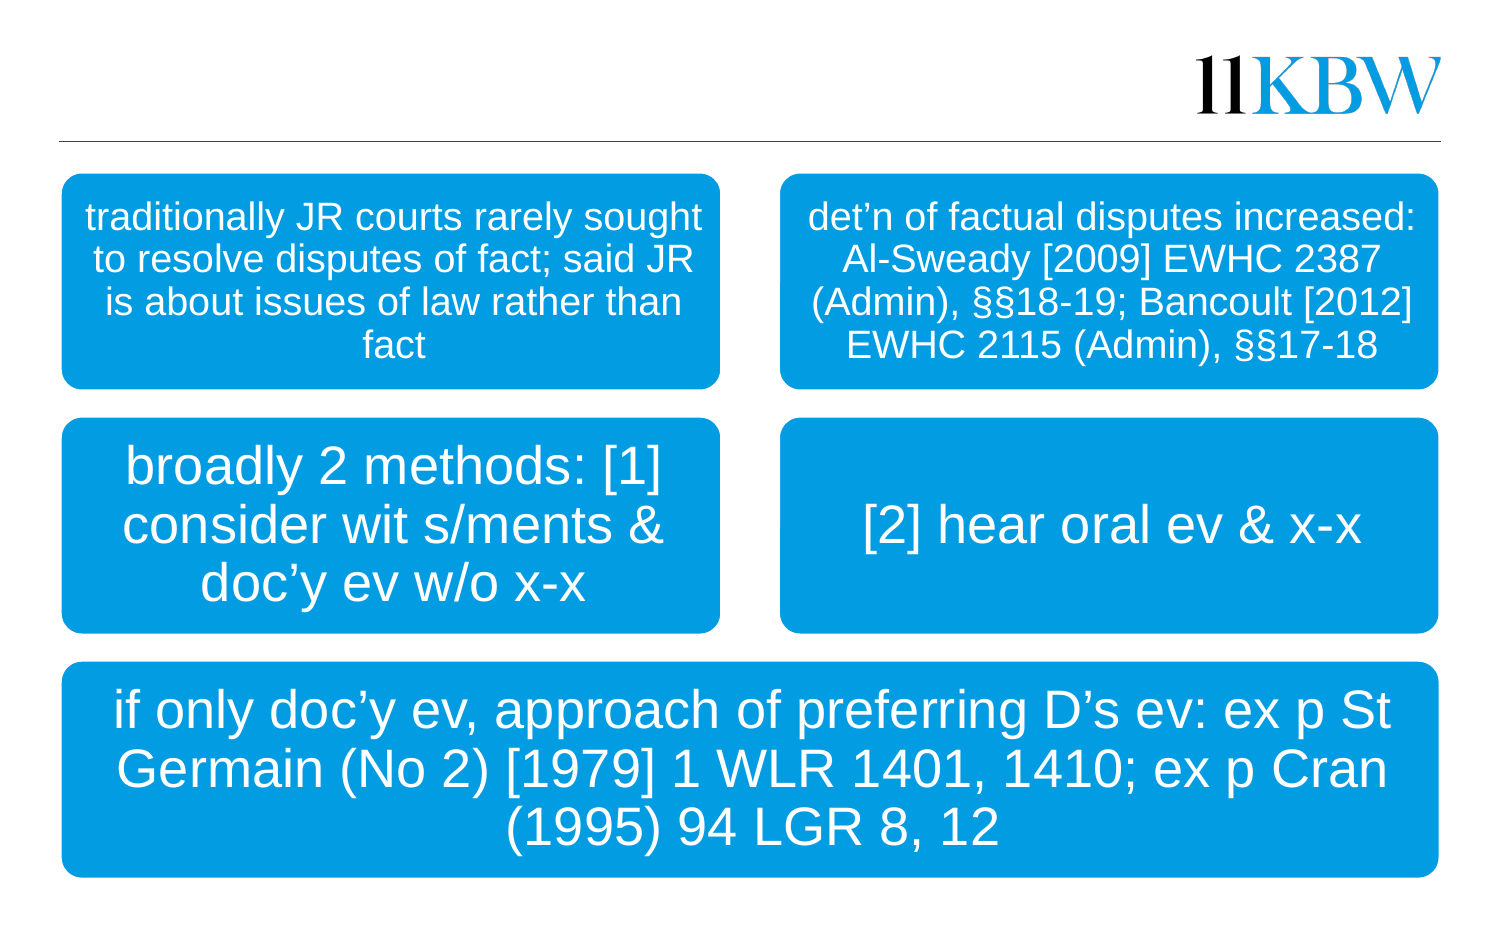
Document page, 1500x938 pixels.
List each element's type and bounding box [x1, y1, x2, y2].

list [58, 171, 1442, 881]
